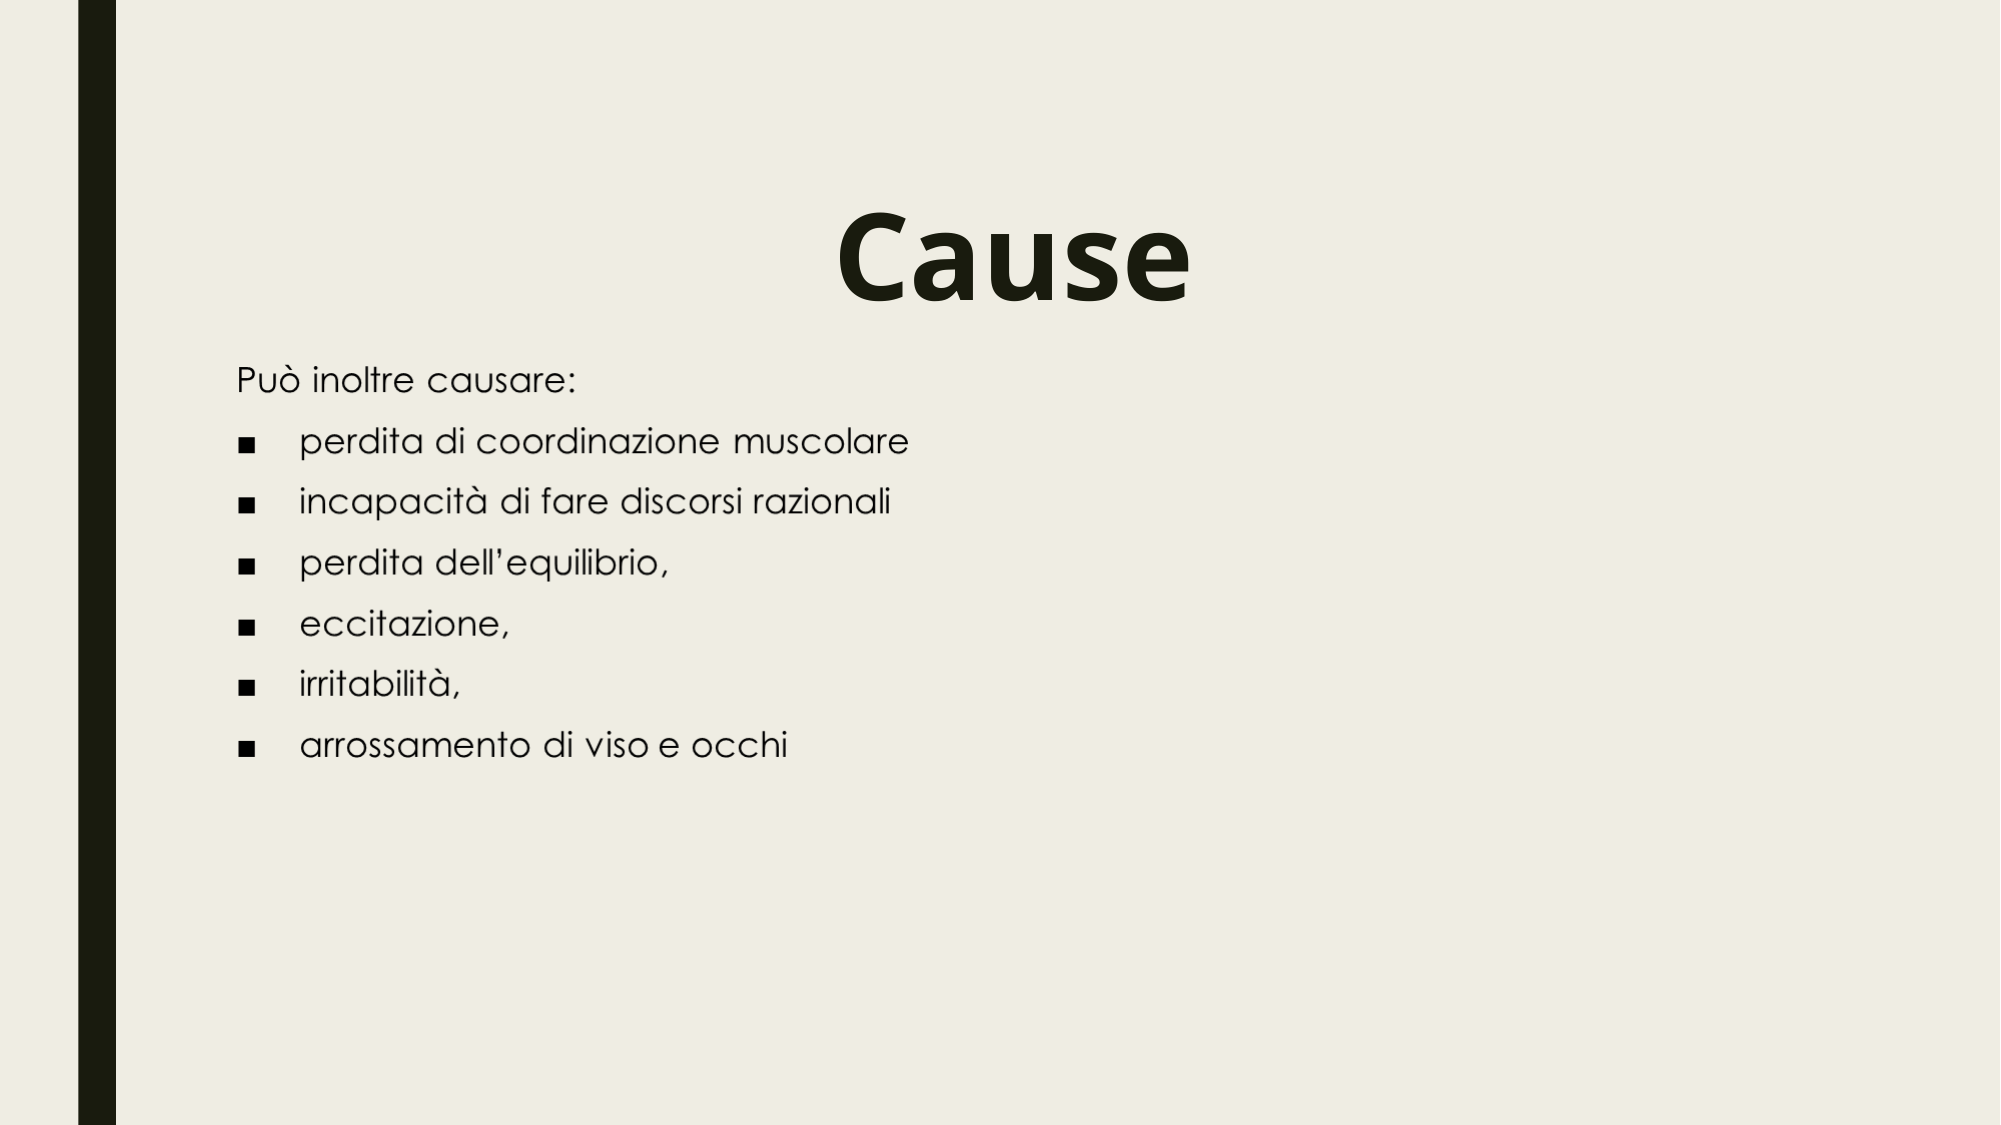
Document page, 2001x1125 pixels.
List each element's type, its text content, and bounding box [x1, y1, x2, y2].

picture [215, 347, 931, 786]
text_box Cause [818, 172, 1209, 332]
